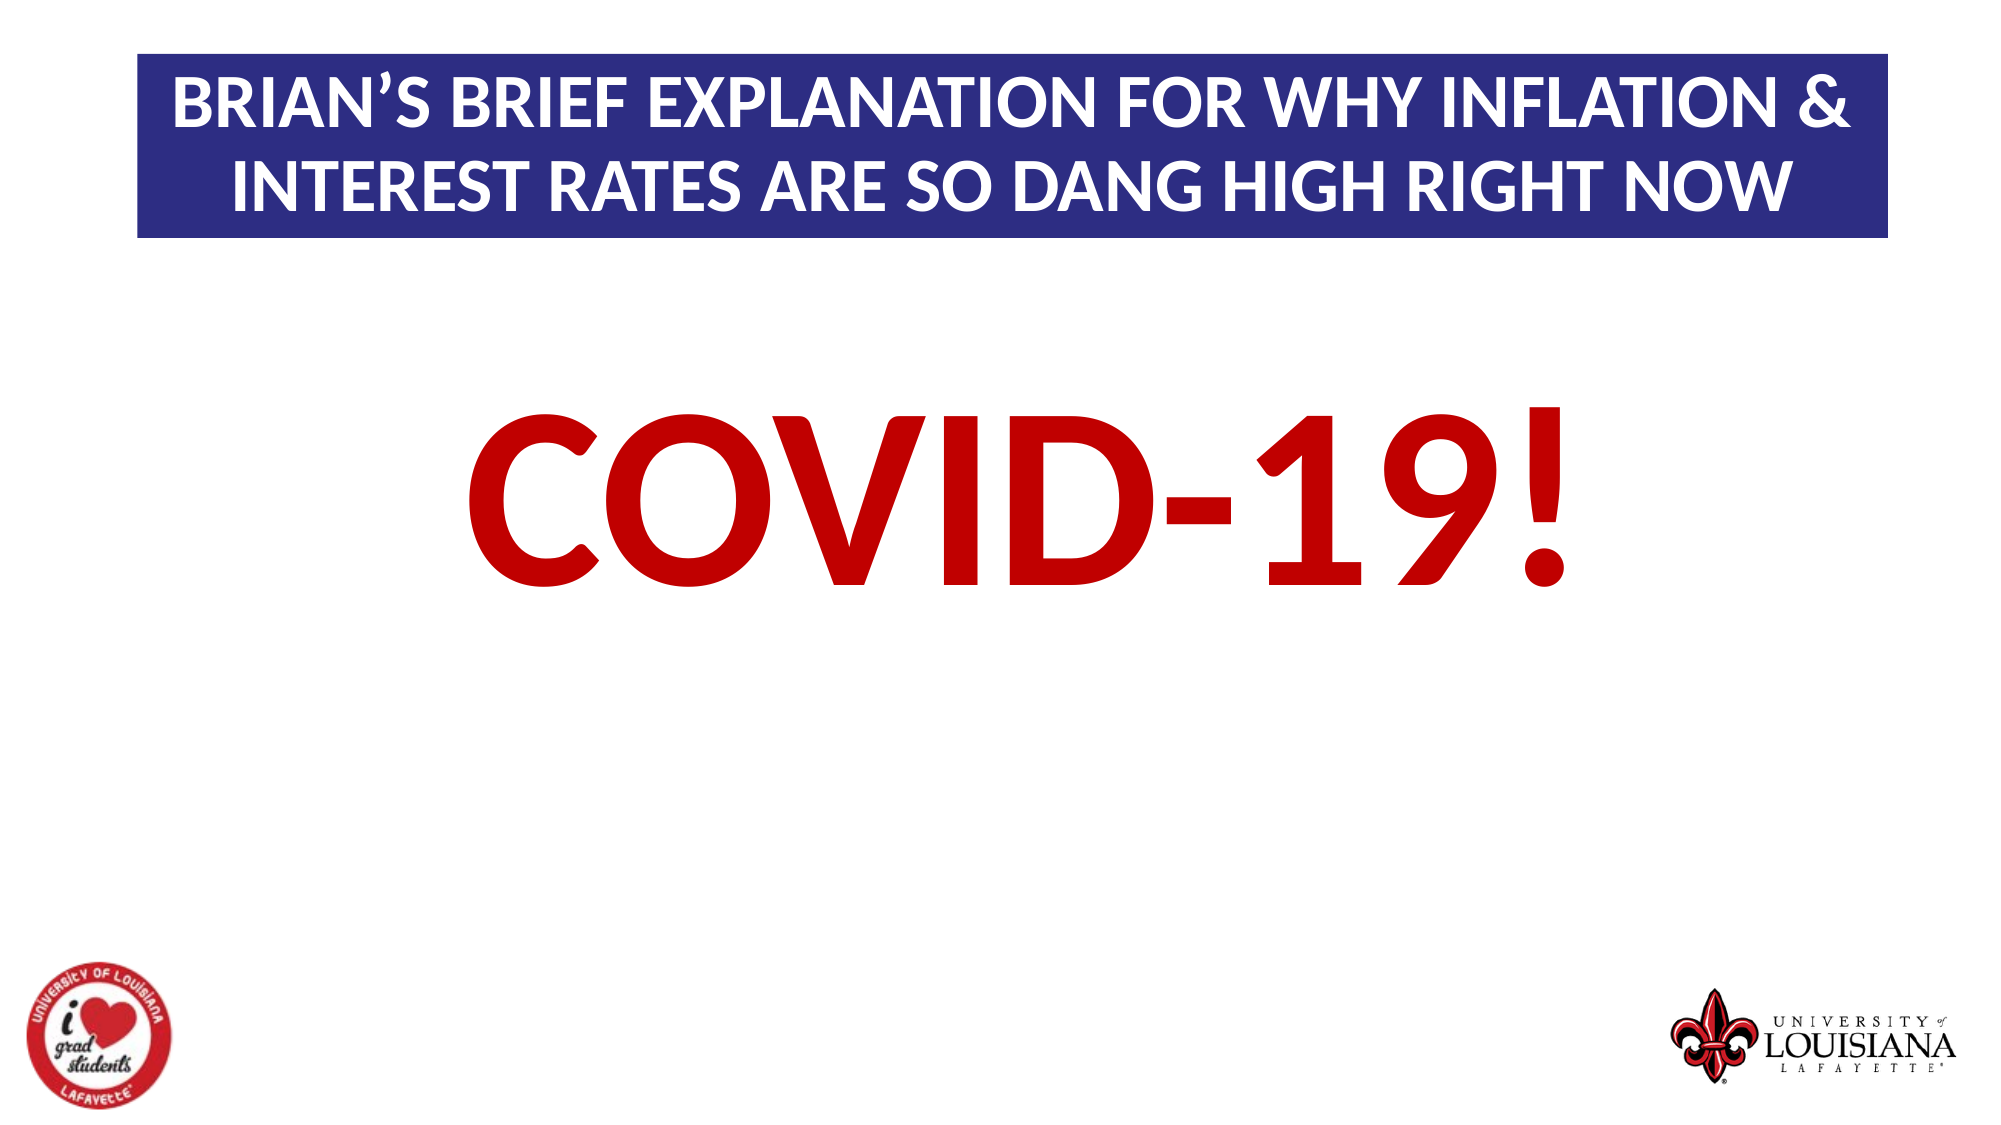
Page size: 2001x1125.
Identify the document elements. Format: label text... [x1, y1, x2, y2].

text_box COVID-19! [137, 272, 1916, 980]
picture [4, 950, 197, 1122]
picture [1657, 977, 1982, 1091]
text_box Brian’s Brief Explanation for Why Inflation & Interest Rates are So Dang High Right Now [137, 53, 1888, 238]
